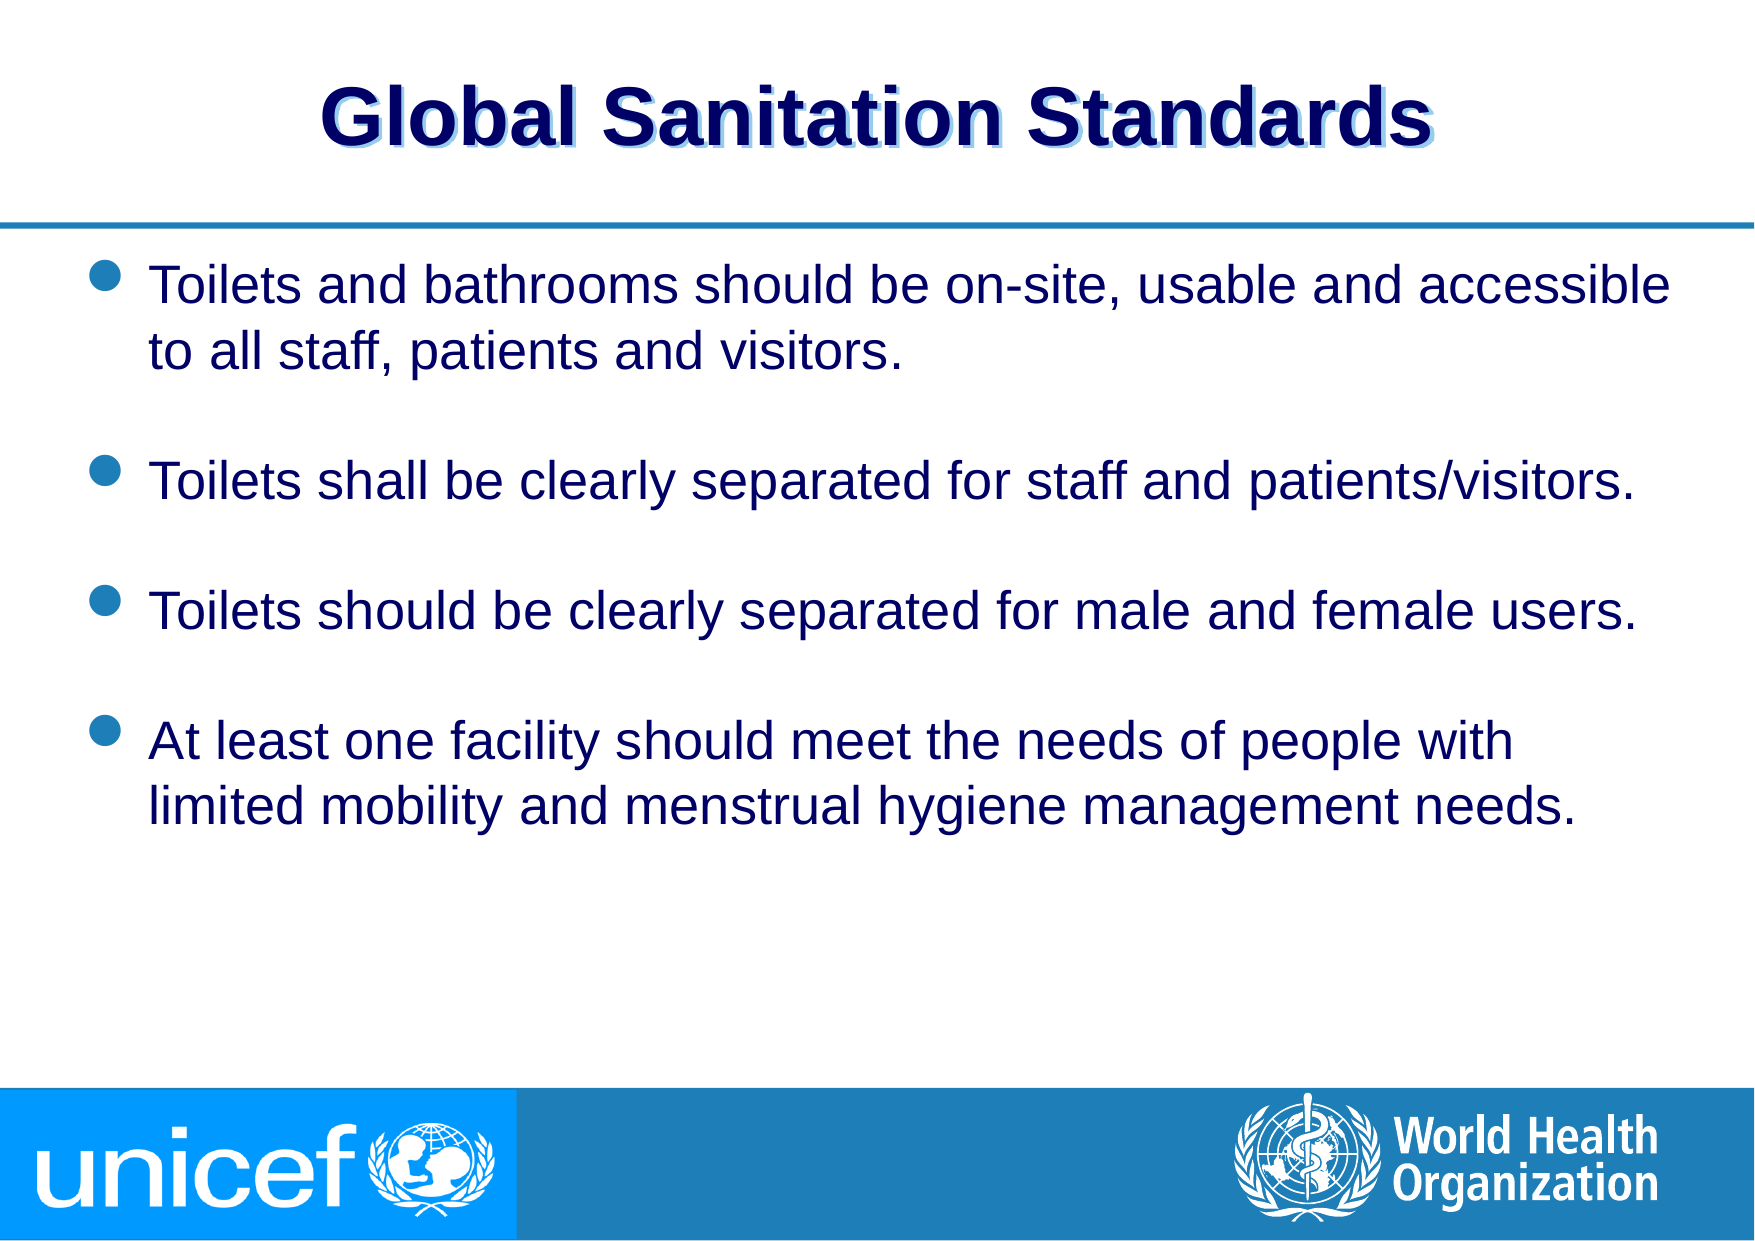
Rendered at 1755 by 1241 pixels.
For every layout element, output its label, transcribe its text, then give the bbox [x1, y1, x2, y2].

list Toilets and bathrooms should be on-site, usable and accessible to all staff, patients and visitors. Toilets shall be clearly separated for staff and patients/visitors. Toilets should be clearly separated for male and female users. At least one facility should meet the needs of people with limited mobility and menstrual hygiene management needs. [84, 249, 1676, 1084]
picture [0, 1090, 517, 1239]
title Global Sanitation Standards [0, 0, 1755, 224]
